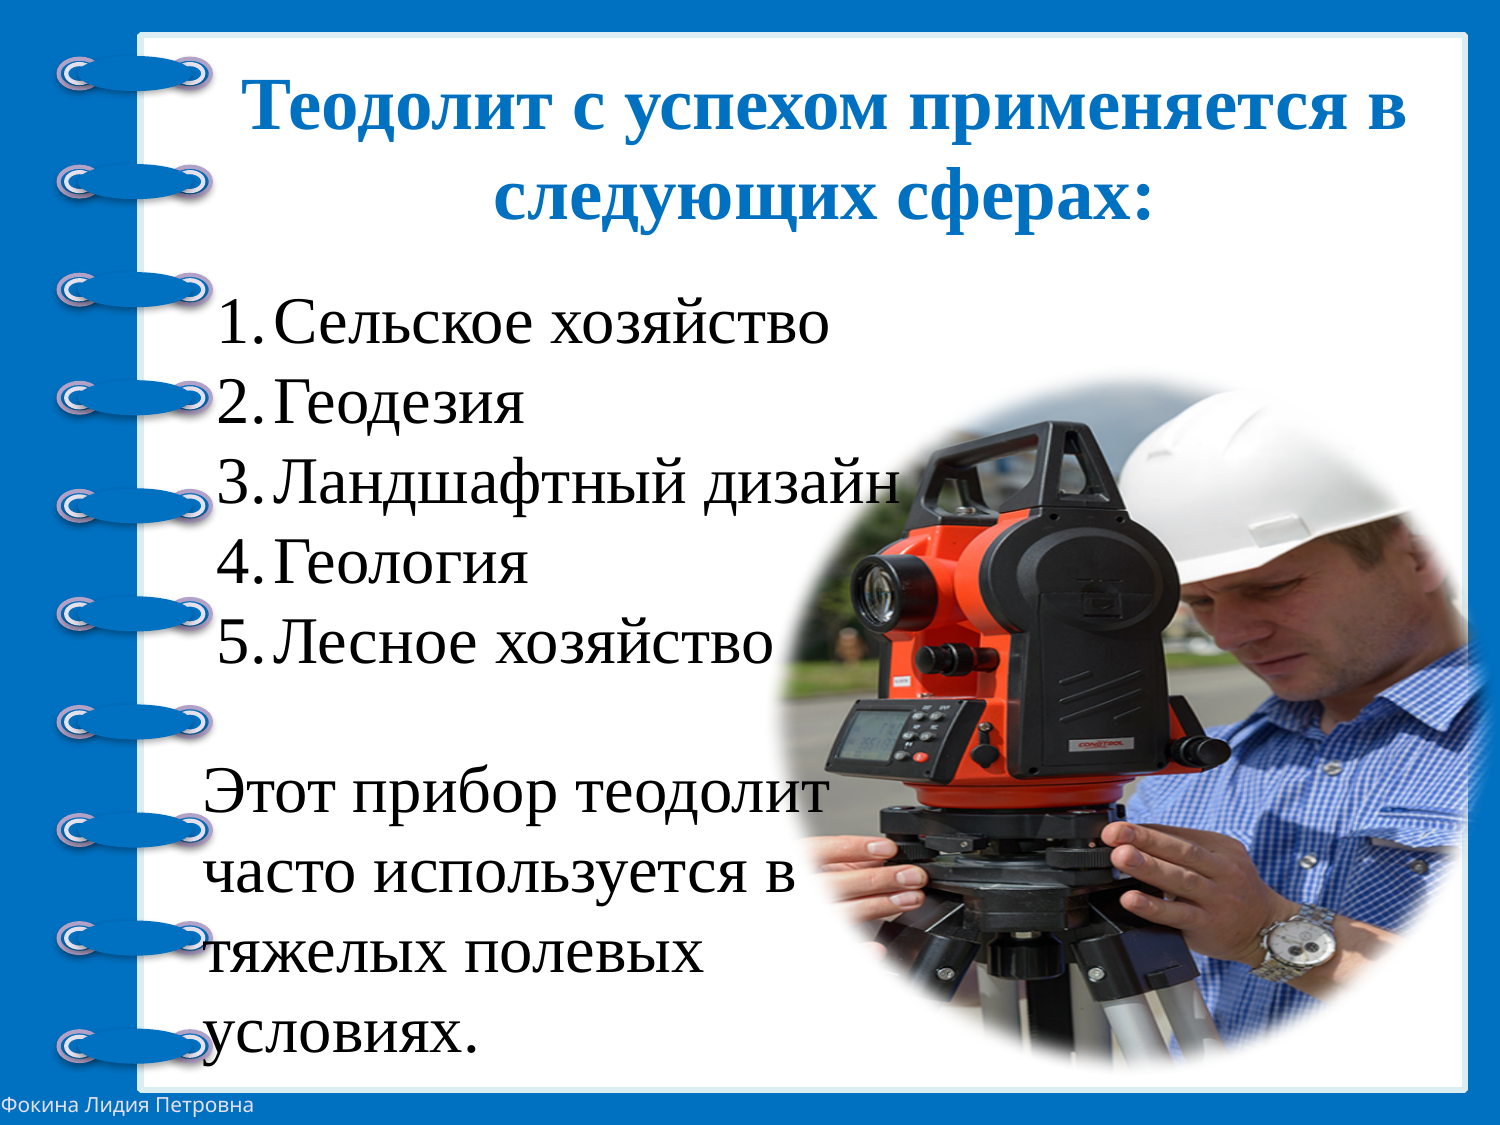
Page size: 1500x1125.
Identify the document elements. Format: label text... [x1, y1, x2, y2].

title Теодолит с успехом применяется в следующих сферах: [187, 46, 1463, 329]
text_box Сельское хозяйство Геодезия Ландшафтный дизайн Геология Лесное хозяйство [202, 269, 917, 684]
picture [763, 363, 1500, 1079]
text_box Этот прибор теодолит часто используется в тяжелых полевых условиях. [187, 738, 758, 1073]
